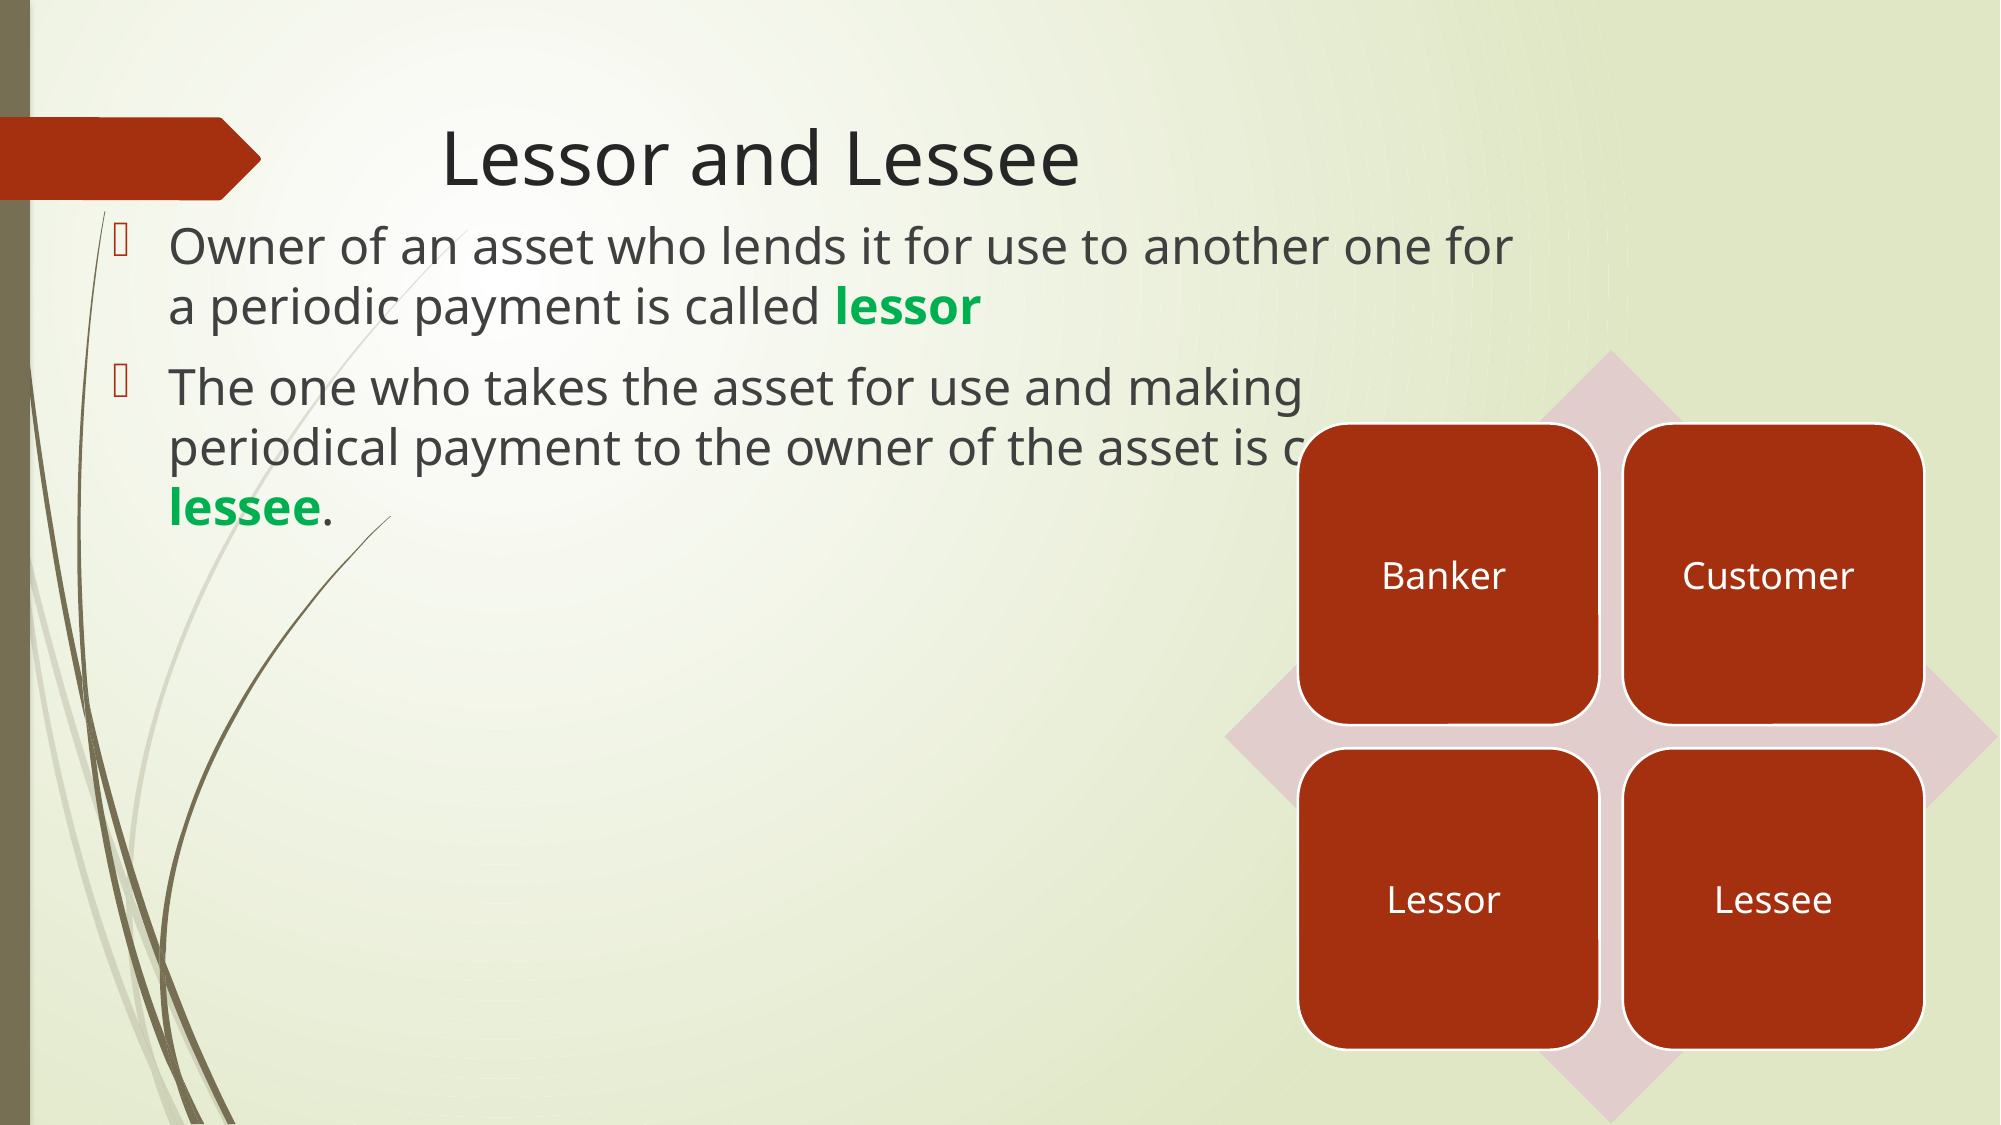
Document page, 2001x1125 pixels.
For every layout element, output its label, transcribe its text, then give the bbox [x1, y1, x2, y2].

title Lessor and Lessee [425, 102, 1888, 313]
list Owner of an asset who lends it for use to another one for a periodic payment is called lessor The one who takes the asset for use and making periodical payment to the owner of the asset is called lessee. [97, 207, 1560, 636]
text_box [922, 349, 2000, 1124]
